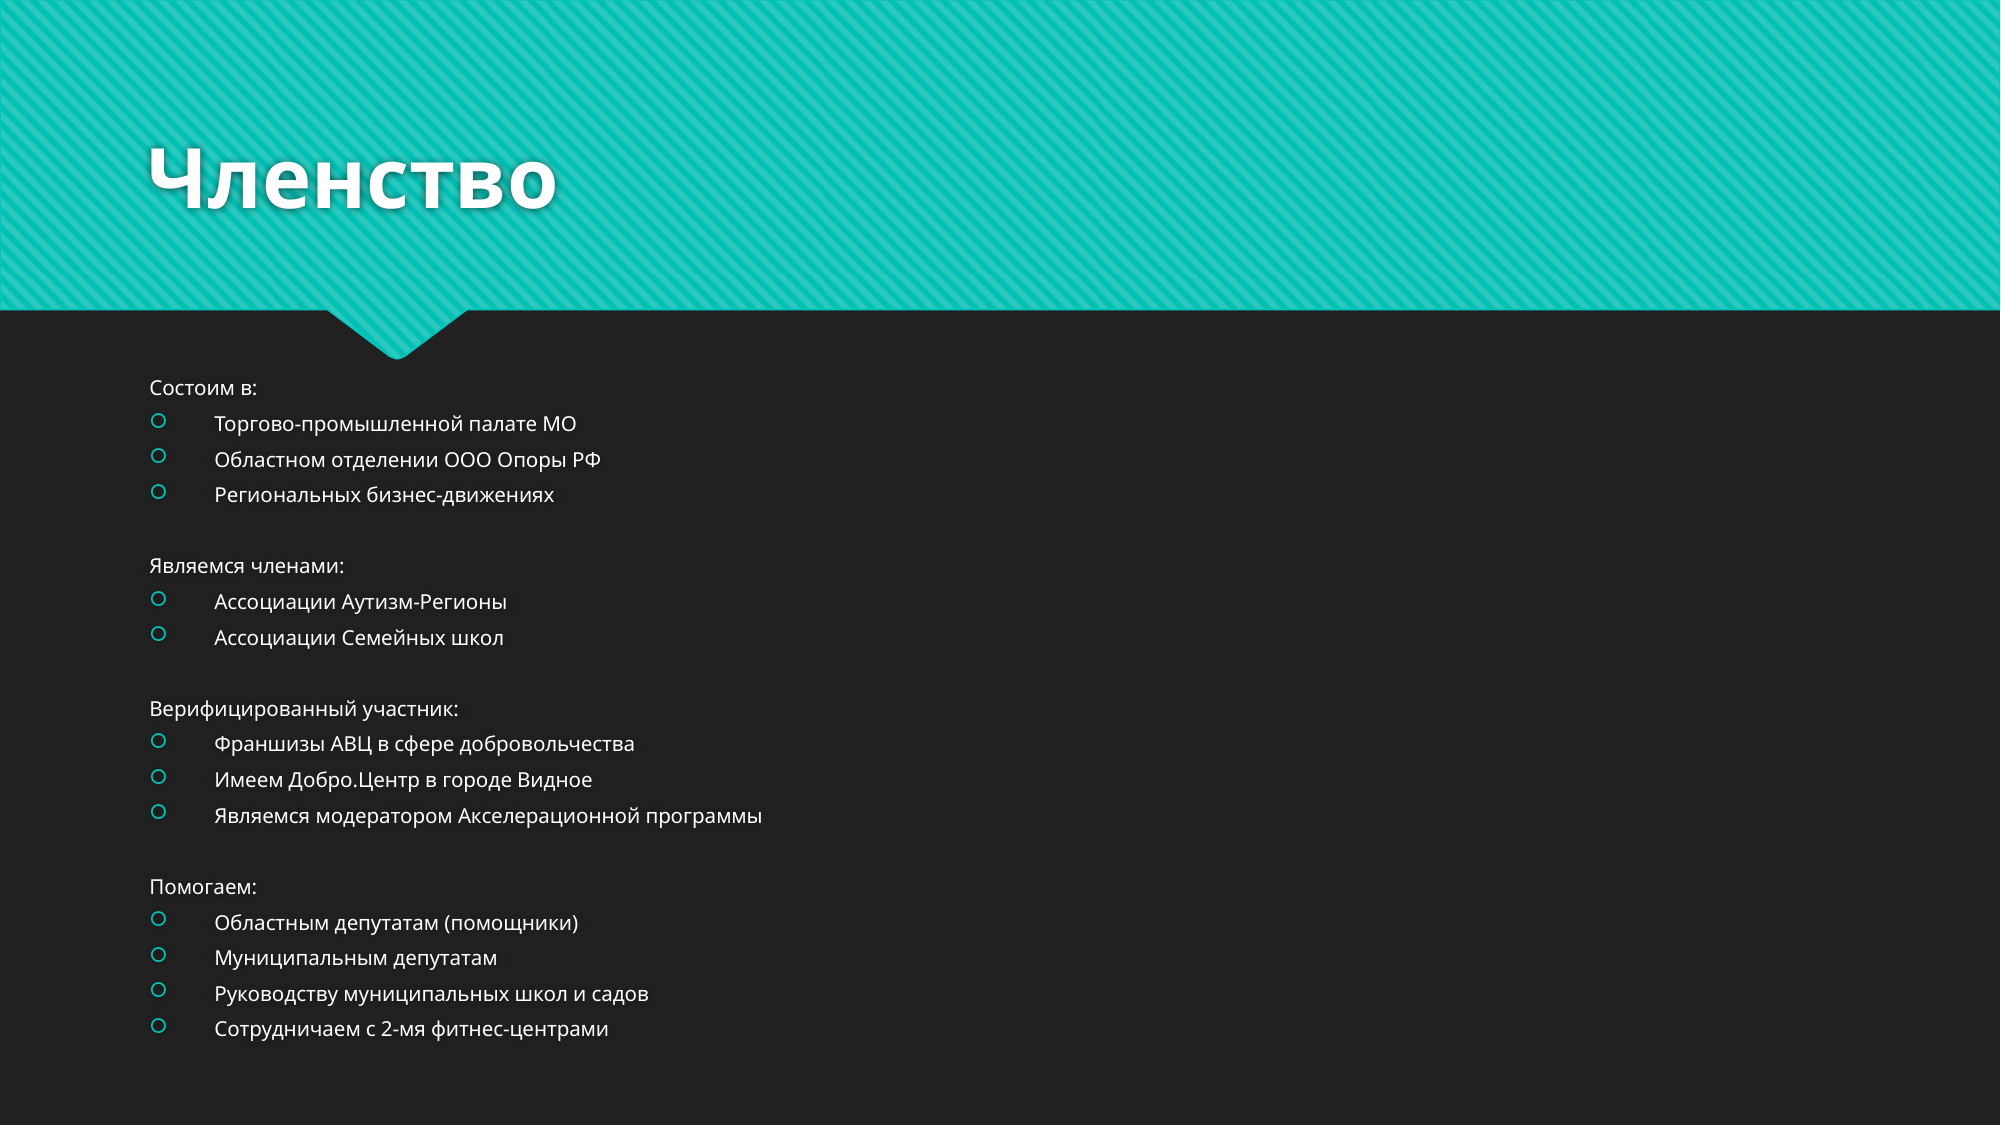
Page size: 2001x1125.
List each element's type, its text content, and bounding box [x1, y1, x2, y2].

title Членство [132, 73, 1868, 233]
list Состоим в: Торгово-промышленной палате МО Областном отделении ООО Опоры РФ Региональных бизнес-движениях Являемся членами: Ассоциации Аутизм-Регионы Ассоциации Семейных школ Верифицированный участник: Франшизы АВЦ в сфере добровольчества Имеем Добро.Центр в городе Видное Являемся модератором Акселерационной программы Помогаем: Областным депутатам (помощники) Муниципальным депутатам Руководству муниципальных школ и садов Сотрудничаем с 2-мя фитнес-центрами [134, 364, 1866, 1052]
